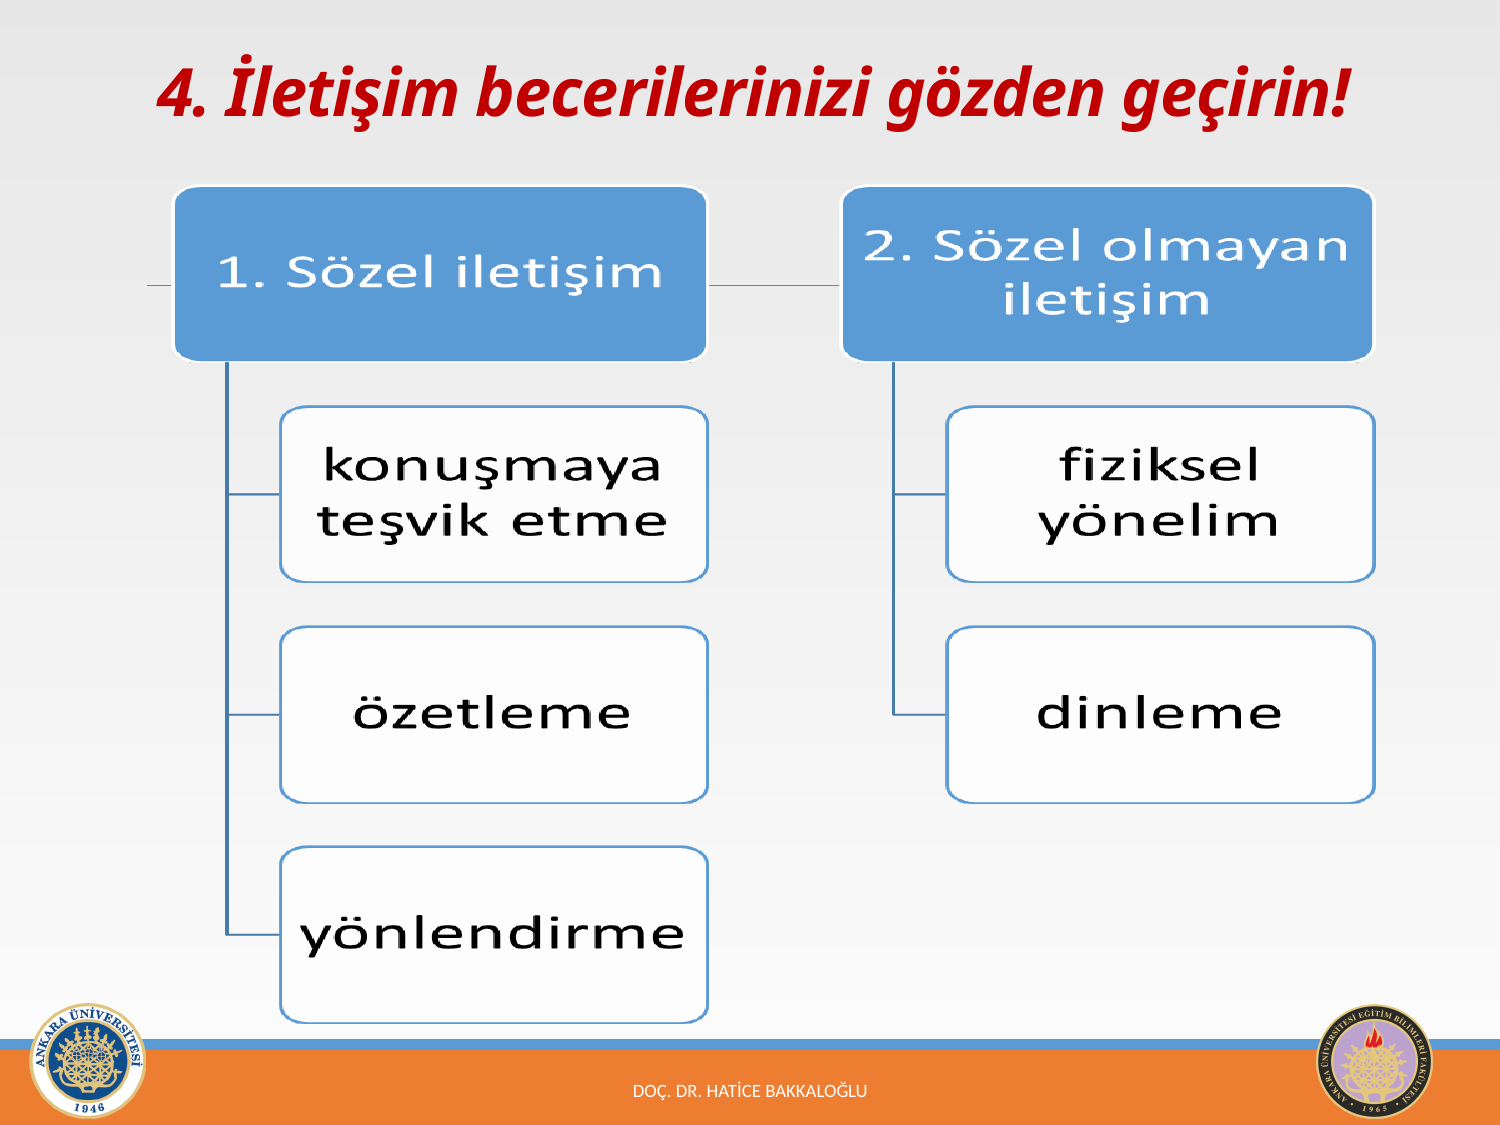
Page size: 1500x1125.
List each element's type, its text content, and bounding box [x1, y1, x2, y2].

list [87, 183, 1460, 1024]
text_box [29, 1003, 1433, 1120]
title 4. İletişim becerilerinizi gözden geçirin! [135, 47, 1373, 138]
